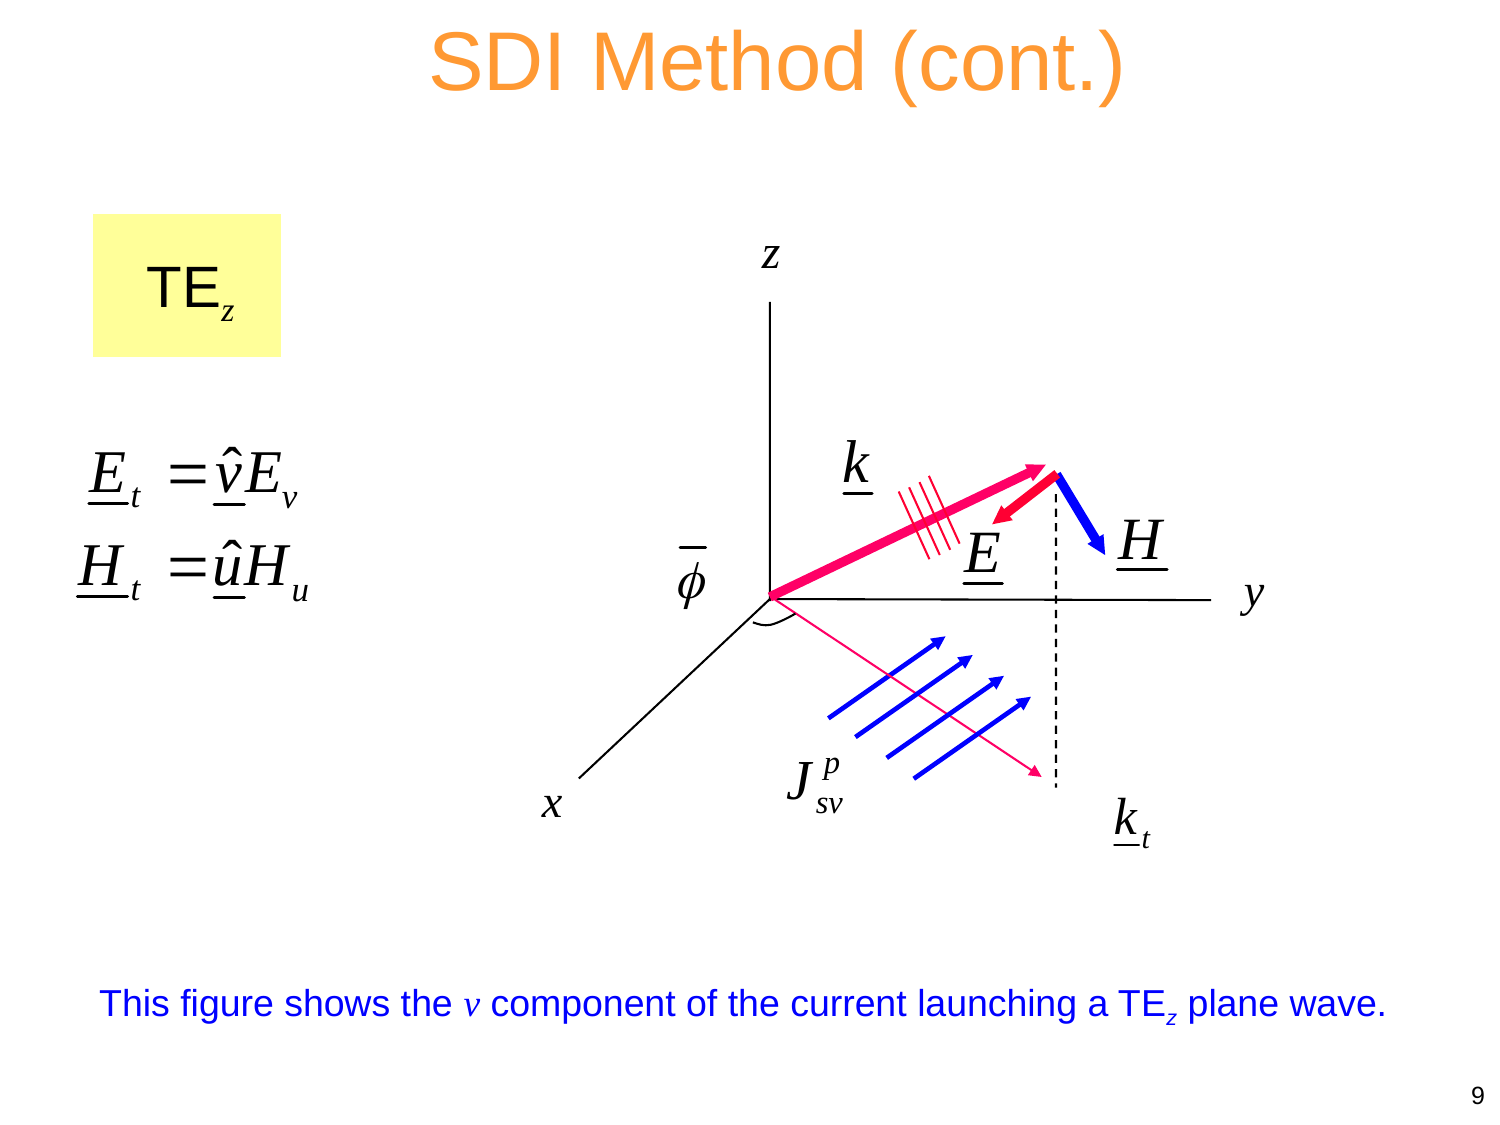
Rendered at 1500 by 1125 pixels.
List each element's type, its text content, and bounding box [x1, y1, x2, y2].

text_box TEz [132, 241, 250, 336]
text_box This figure shows the v component of the current launching a TEz plane wave. [44, 971, 1442, 1038]
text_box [65, 429, 326, 619]
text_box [530, 234, 1278, 862]
text_box [91, 212, 282, 359]
text_box SDI Method (cont.) [55, 0, 1500, 115]
slide_number 9 [1149, 1065, 1500, 1125]
